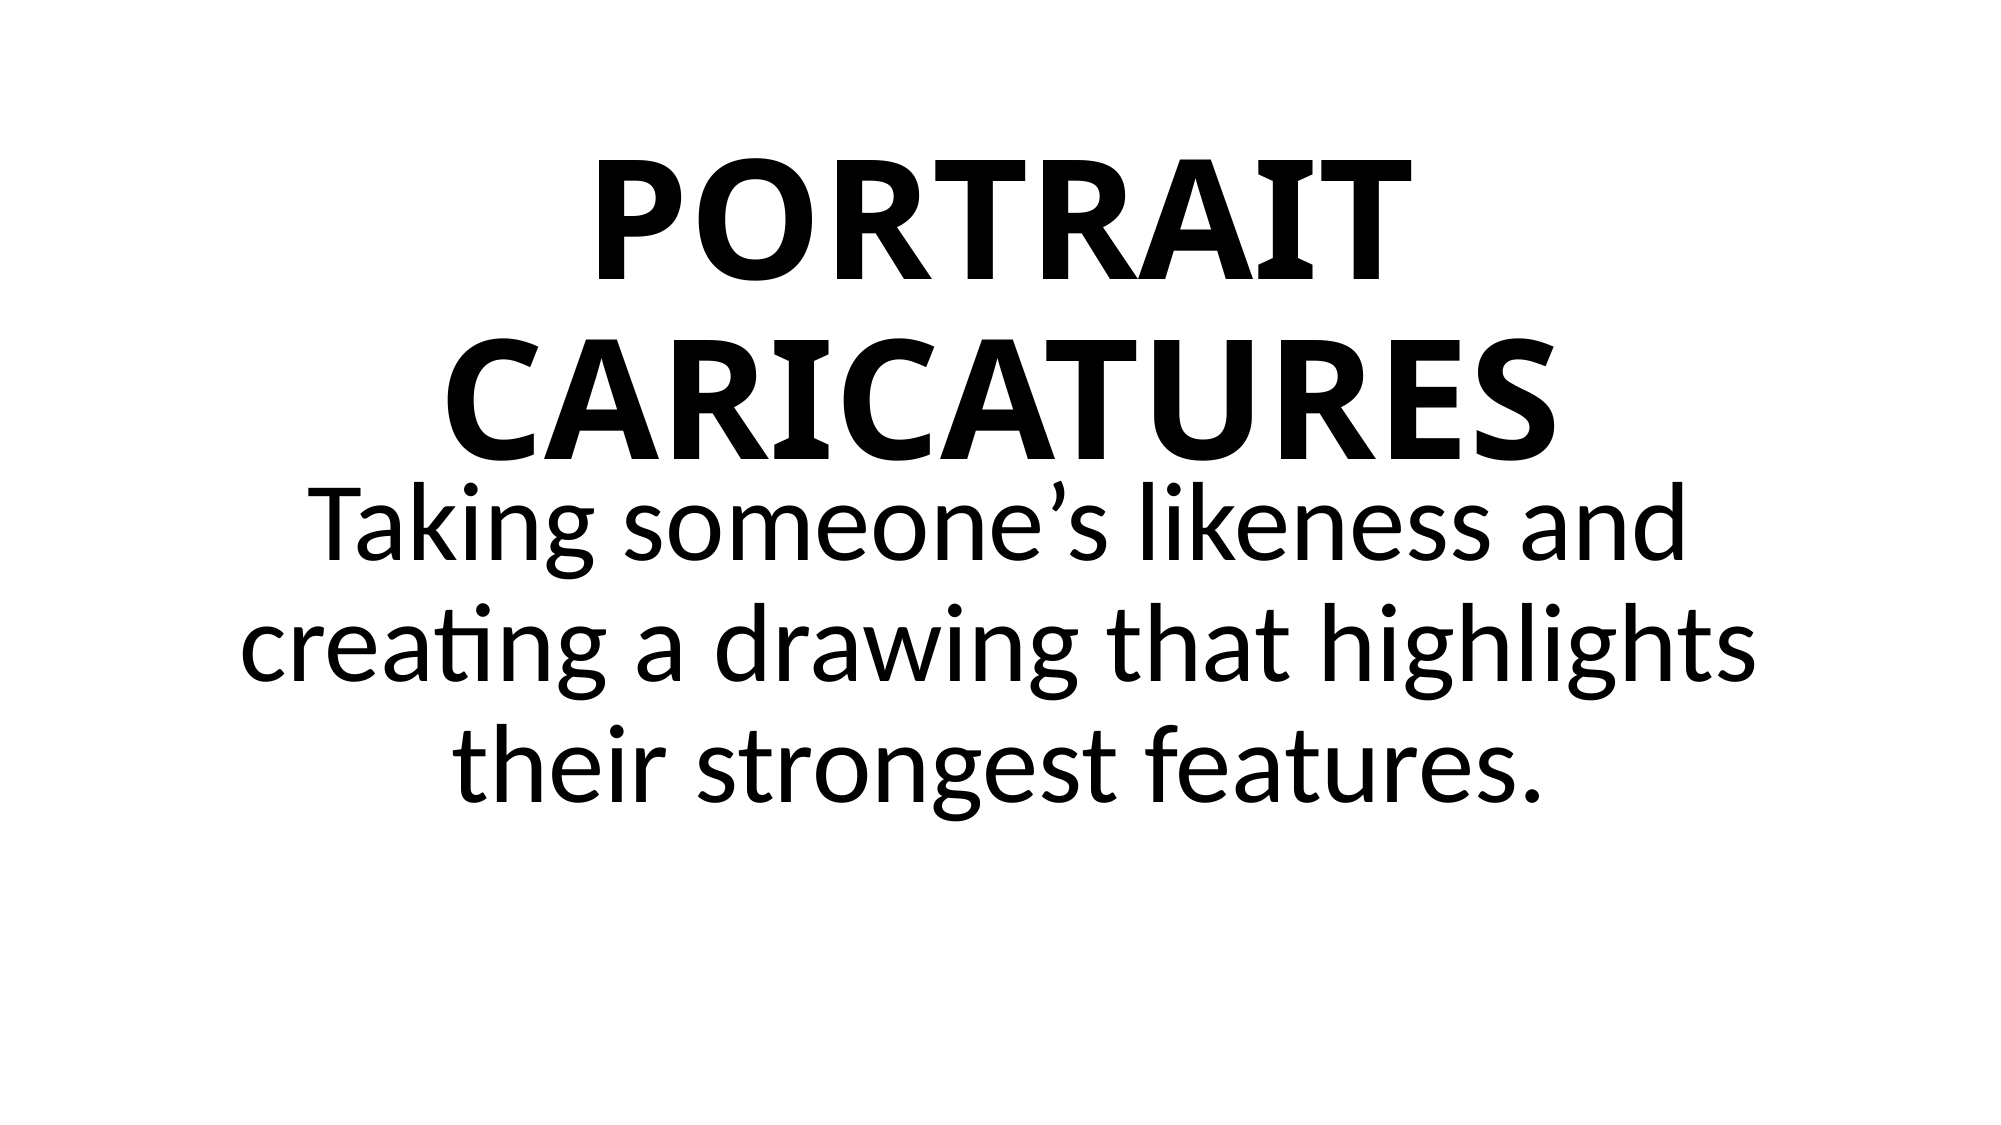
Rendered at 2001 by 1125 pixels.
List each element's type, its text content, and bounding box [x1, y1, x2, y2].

list Taking someone’s likeness and creating a drawing that highlights their strongest features. [137, 299, 1863, 1014]
title PORTRAIT CARICATURES [137, 82, 1863, 299]
